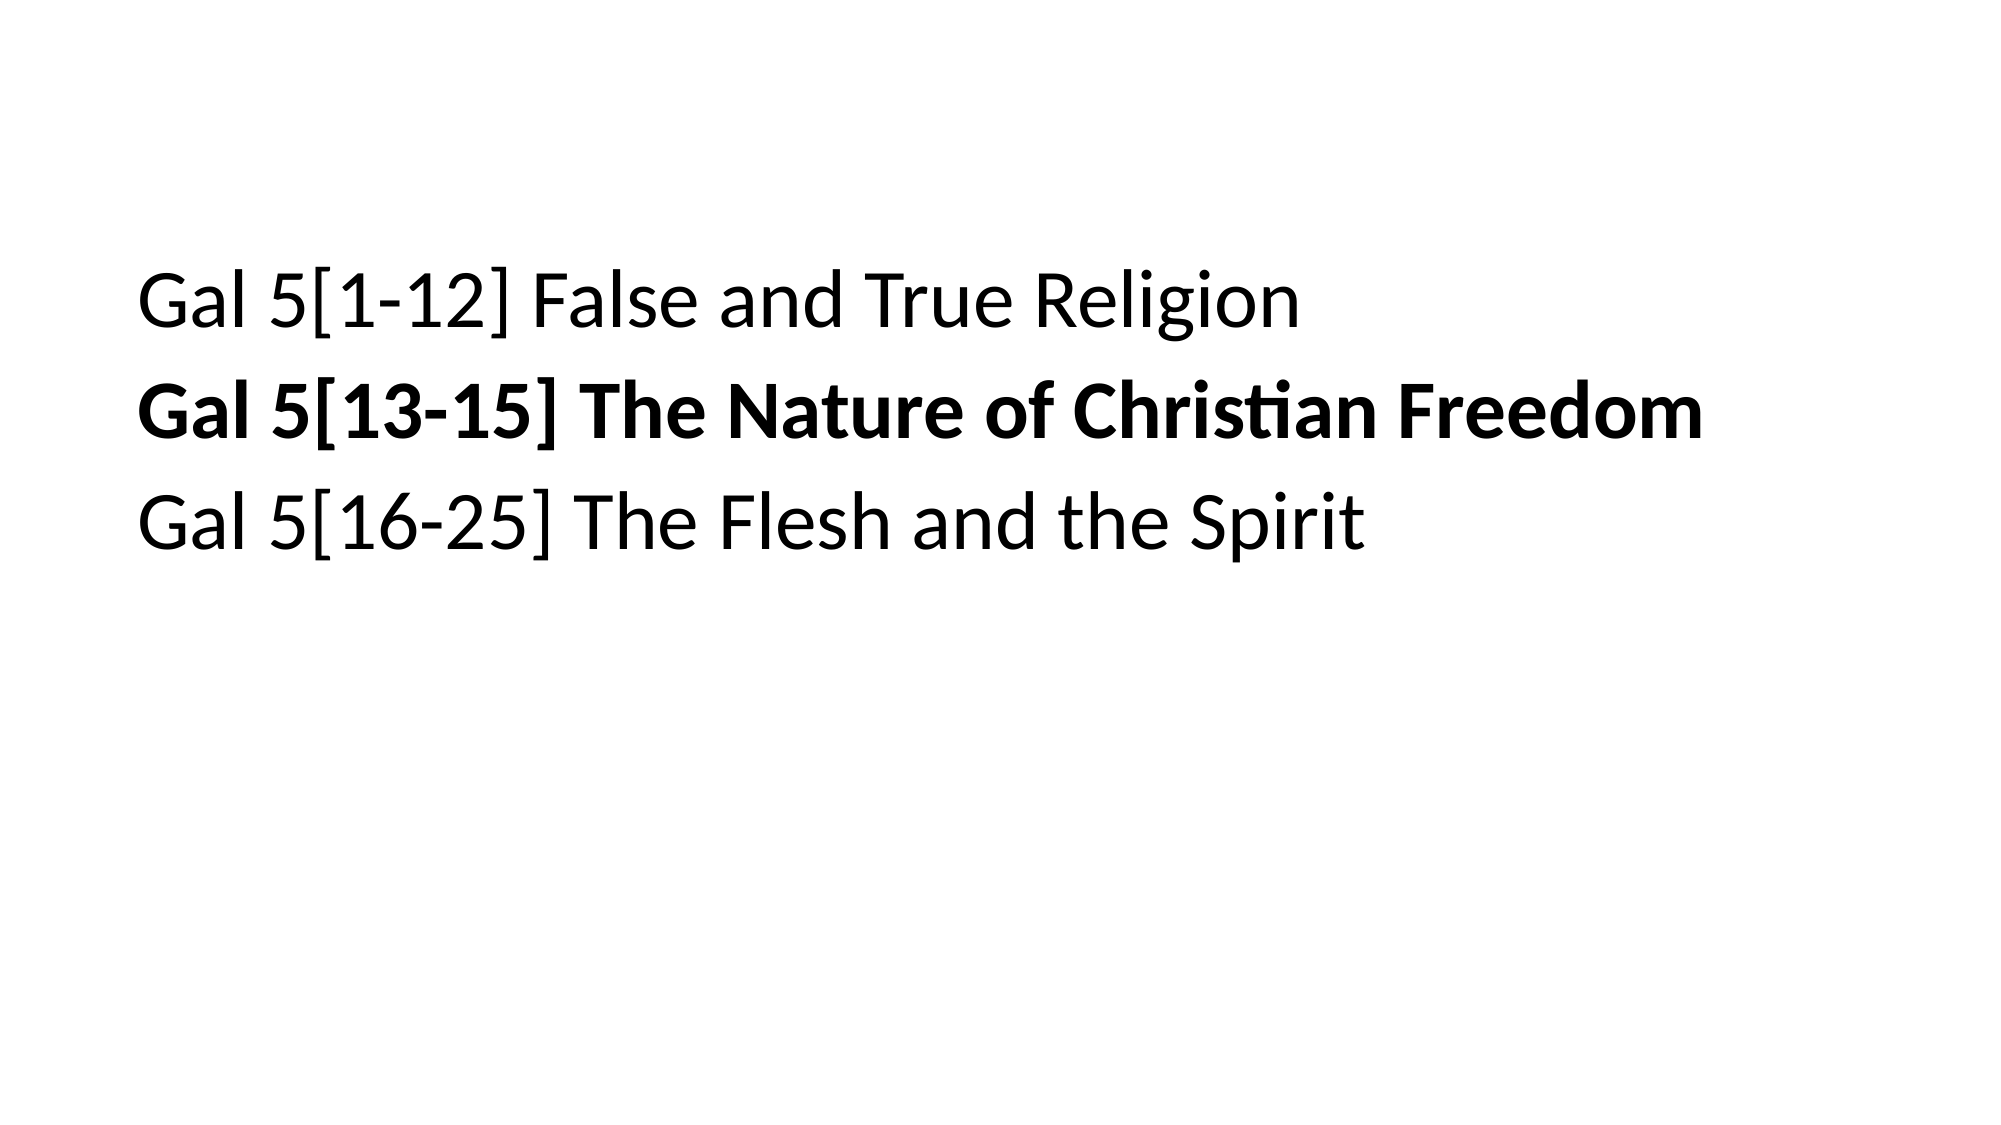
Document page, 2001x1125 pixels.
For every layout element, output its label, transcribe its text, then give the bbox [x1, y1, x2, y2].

list Gal 5[1-12] False and True Religion Gal 5[13-15] The Nature of Christian Freedom Gal 5[16-25] The Flesh and the Spirit [122, 248, 1863, 1014]
